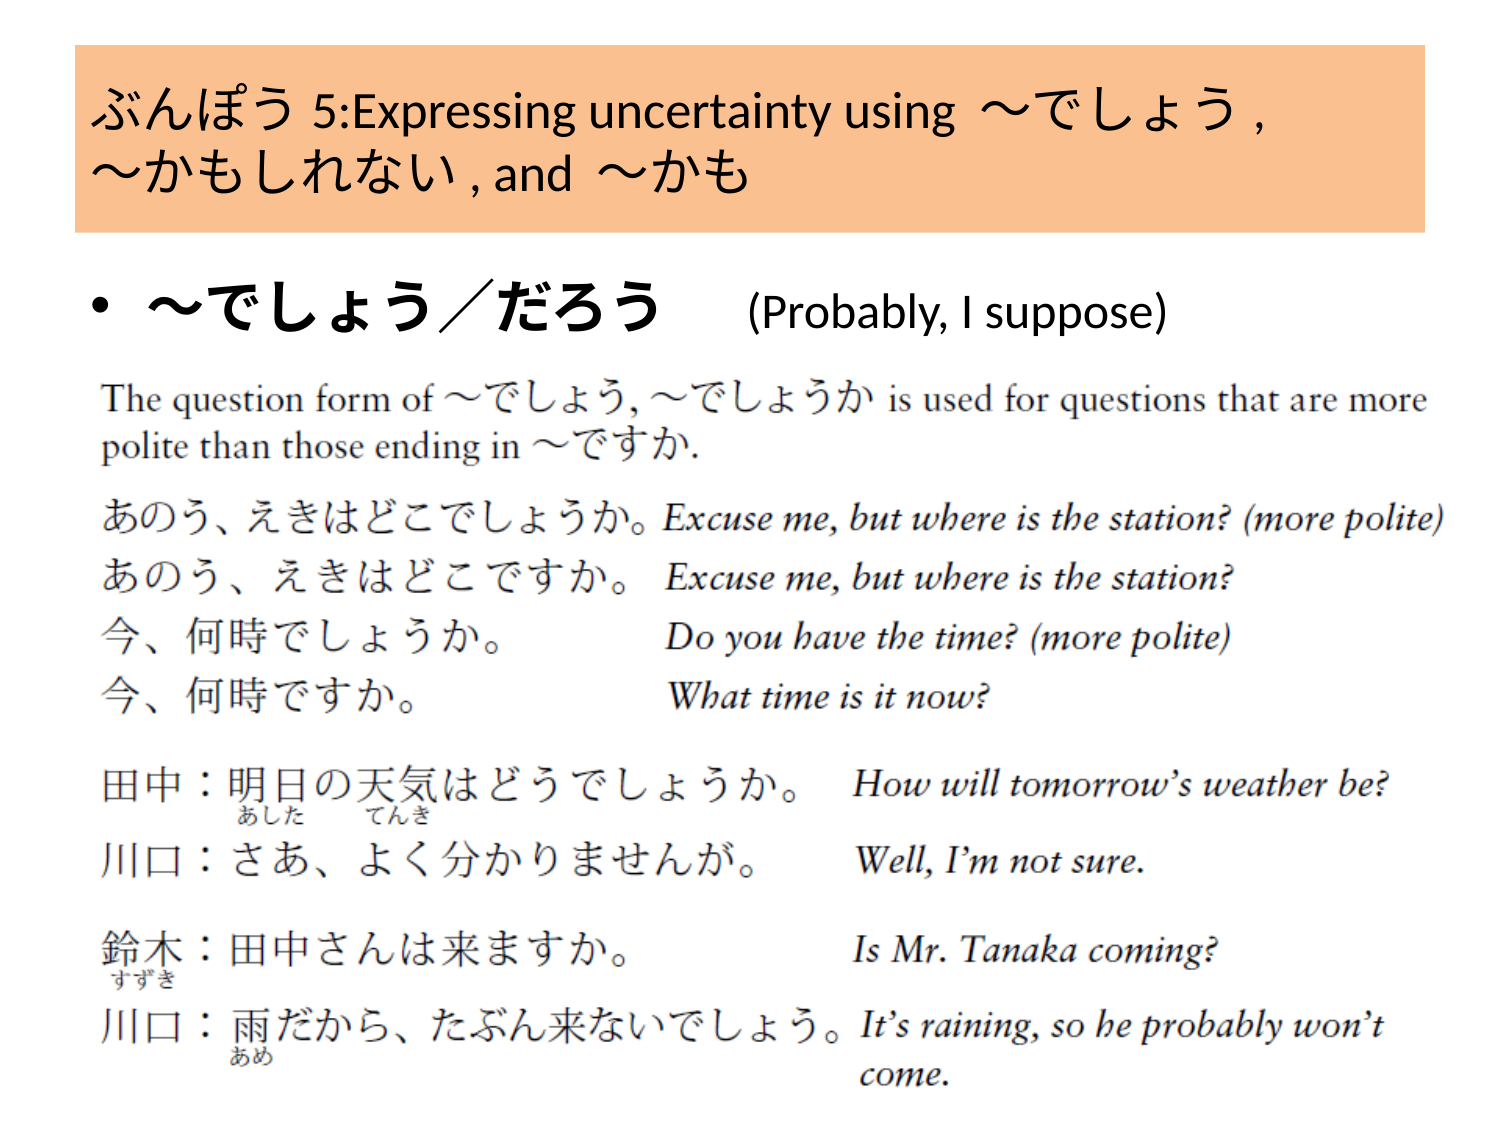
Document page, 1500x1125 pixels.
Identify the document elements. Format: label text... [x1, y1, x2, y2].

list ～でしょう／だろう (Probably, I suppose) [75, 262, 1425, 372]
picture [68, 374, 1500, 1103]
title ぶんぽう5:Expressing uncertainty using ～でしょう, ～かもしれない, and ～かも [75, 45, 1425, 233]
